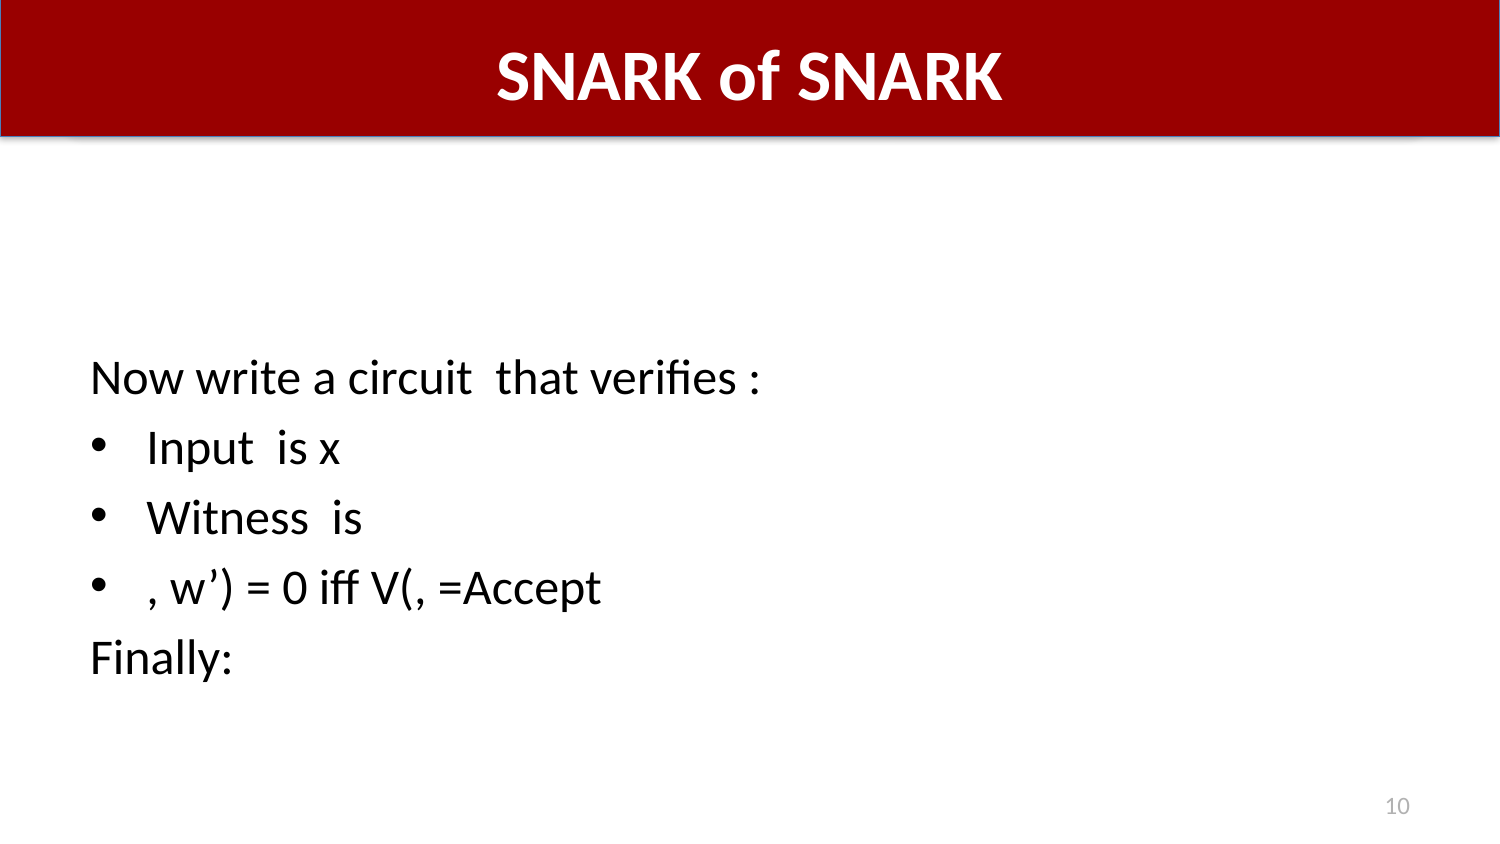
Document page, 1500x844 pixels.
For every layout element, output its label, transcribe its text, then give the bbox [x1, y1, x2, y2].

slide_number 10 [1074, 782, 1425, 828]
title SNARK of SNARK [75, 20, 1425, 123]
